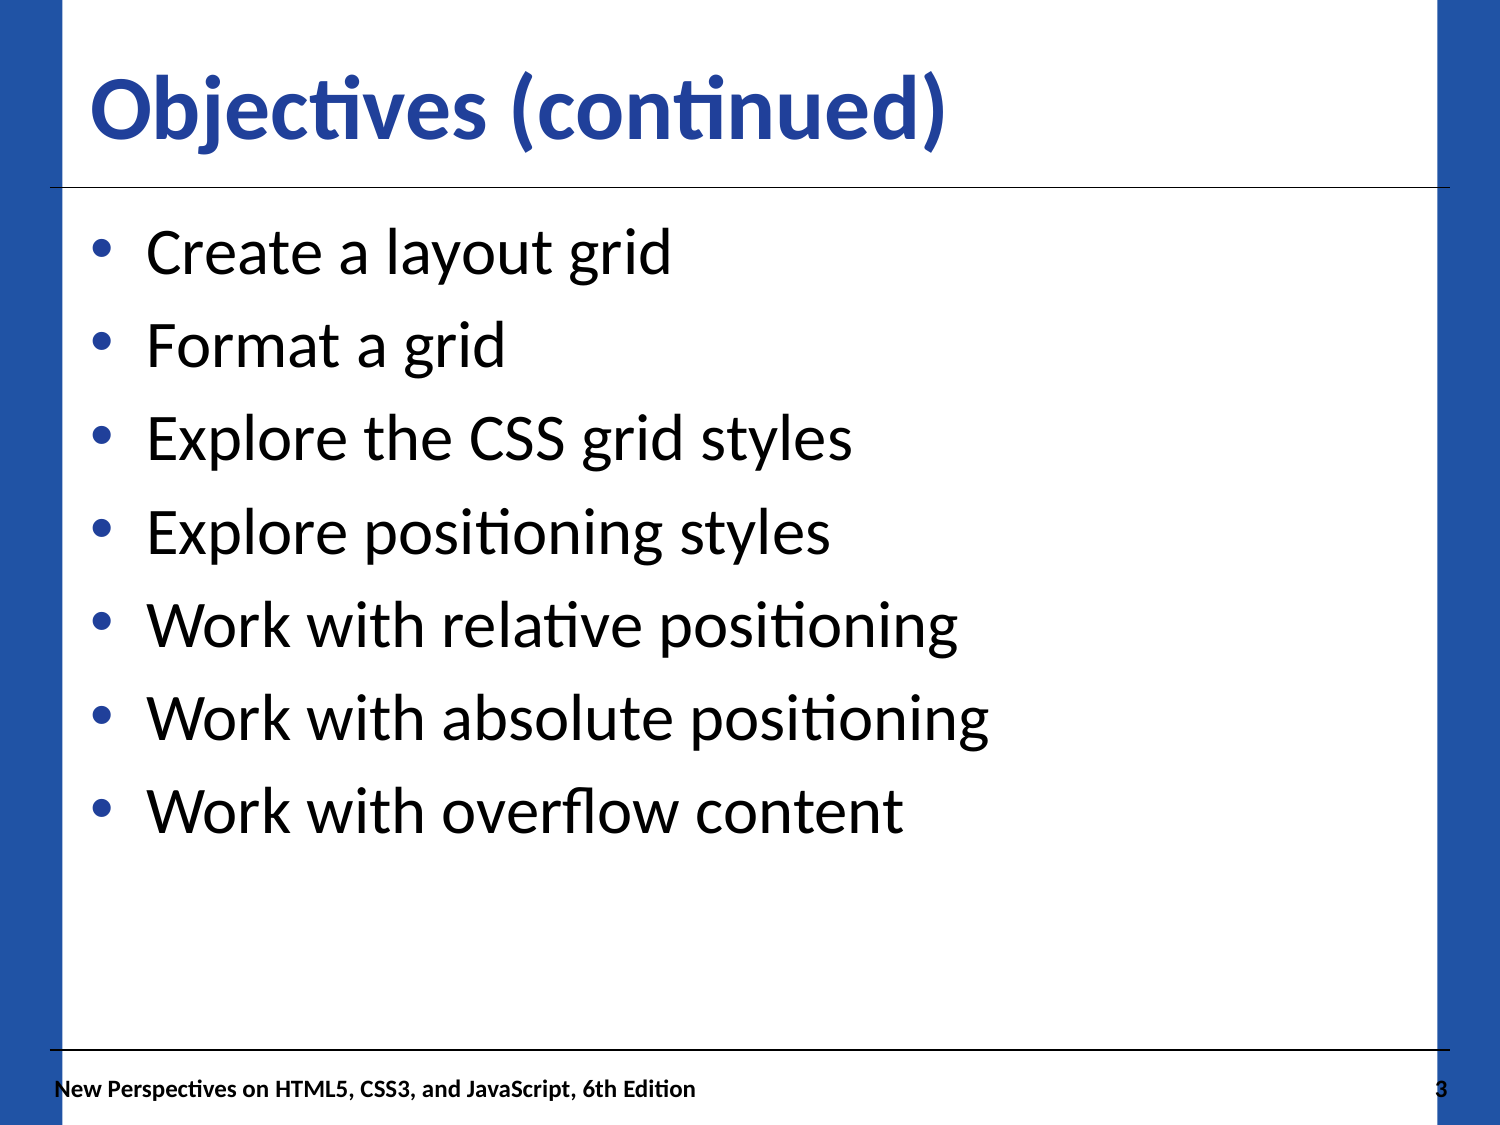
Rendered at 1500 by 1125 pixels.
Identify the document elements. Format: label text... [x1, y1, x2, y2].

slide_number 3 [1390, 1050, 1463, 1125]
list Create a layout grid Format a grid Explore the CSS grid styles Explore positioning styles Work with relative positioning Work with absolute positioning Work with overflow content [74, 199, 1438, 1006]
footer New Perspectives on HTML5, CSS3, and JavaScript, 6th Edition [39, 1050, 1390, 1125]
title Objectives (continued) [74, 24, 1438, 181]
